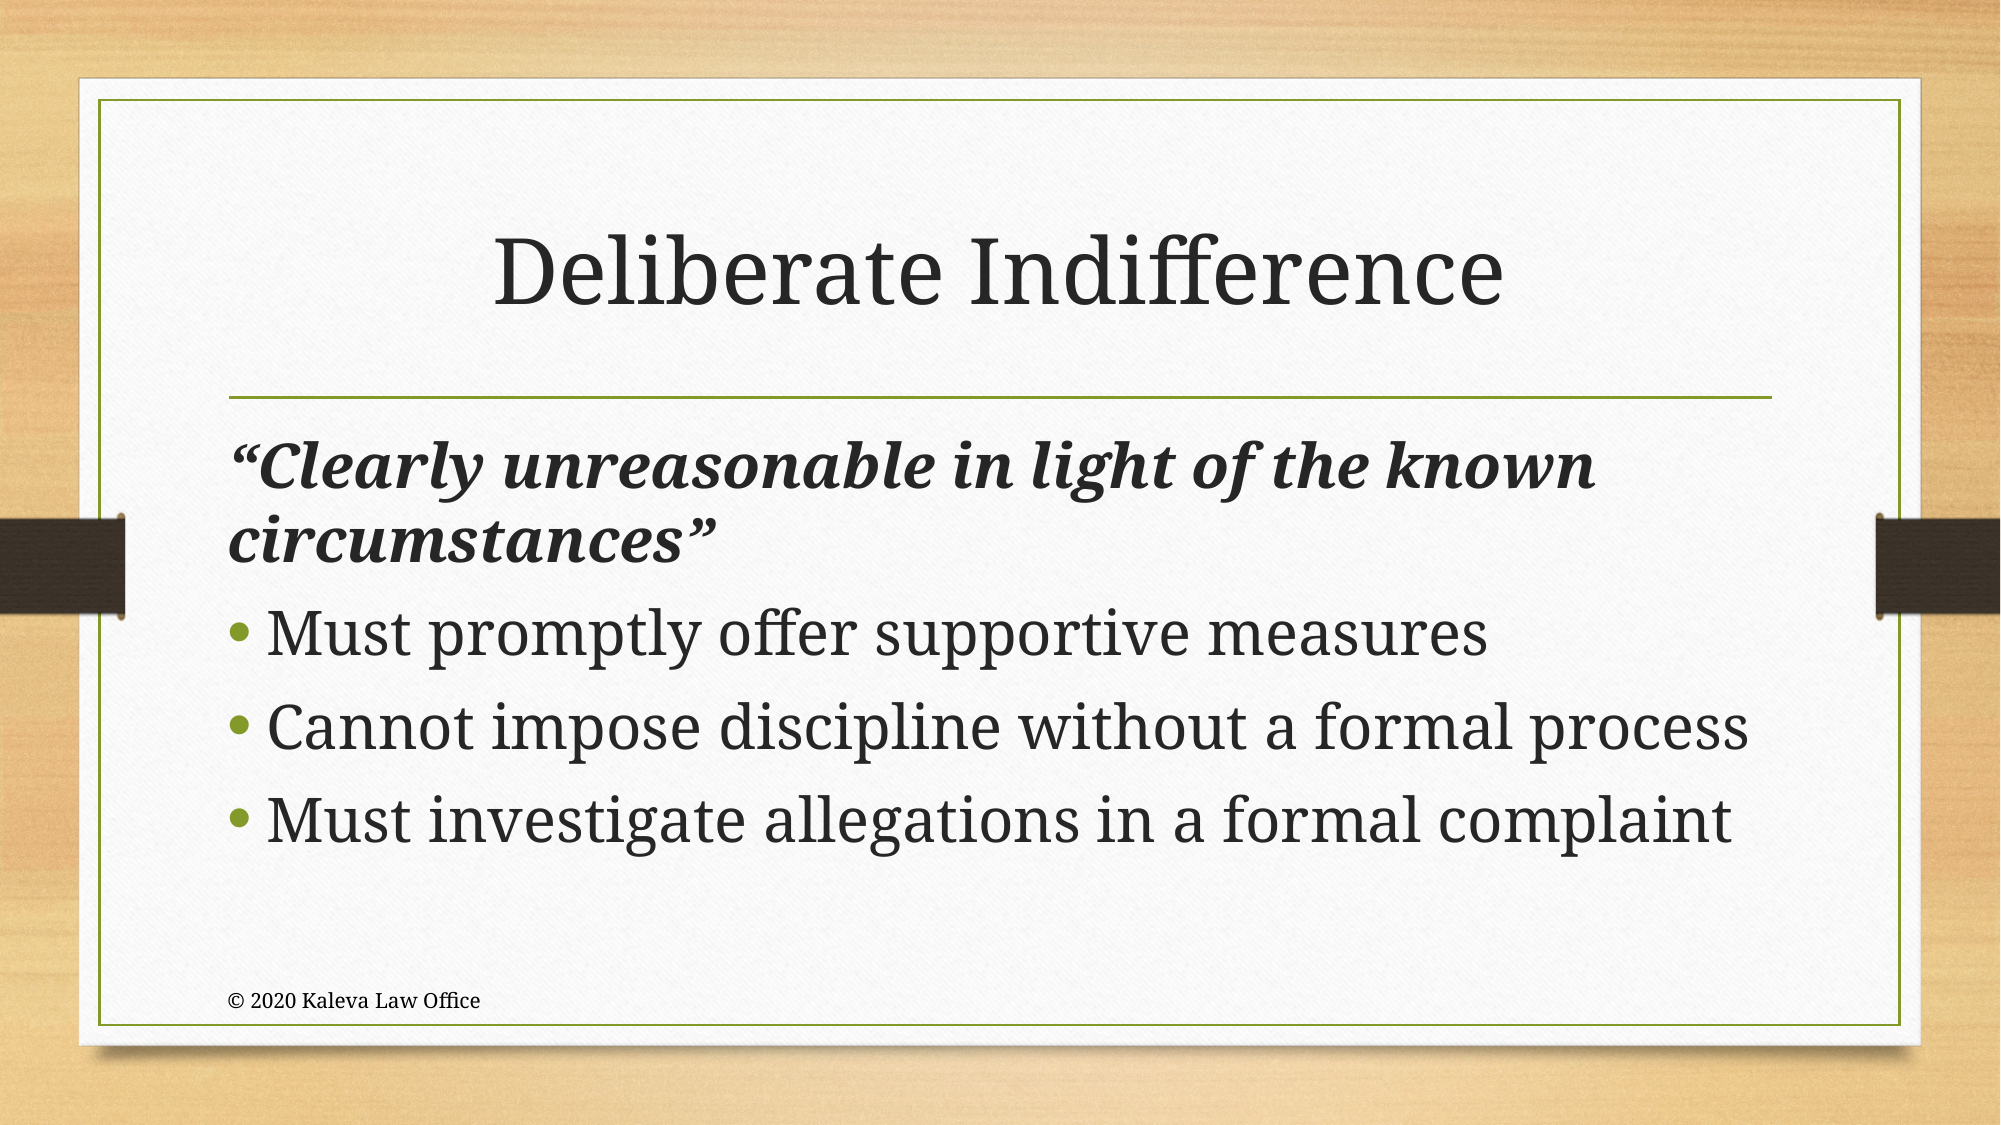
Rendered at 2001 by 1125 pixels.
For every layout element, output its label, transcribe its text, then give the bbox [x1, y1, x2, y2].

picture [0, 0, 2001, 1125]
footer © 2020 Kaleva Law Office [212, 979, 1411, 1025]
title Deliberate Indifference [212, 161, 1788, 375]
list “Clearly unreasonable in light of the known circumstances” Must promptly offer supportive measures Cannot impose discipline without a formal process Must investigate allegations in a formal complaint [212, 419, 1788, 964]
